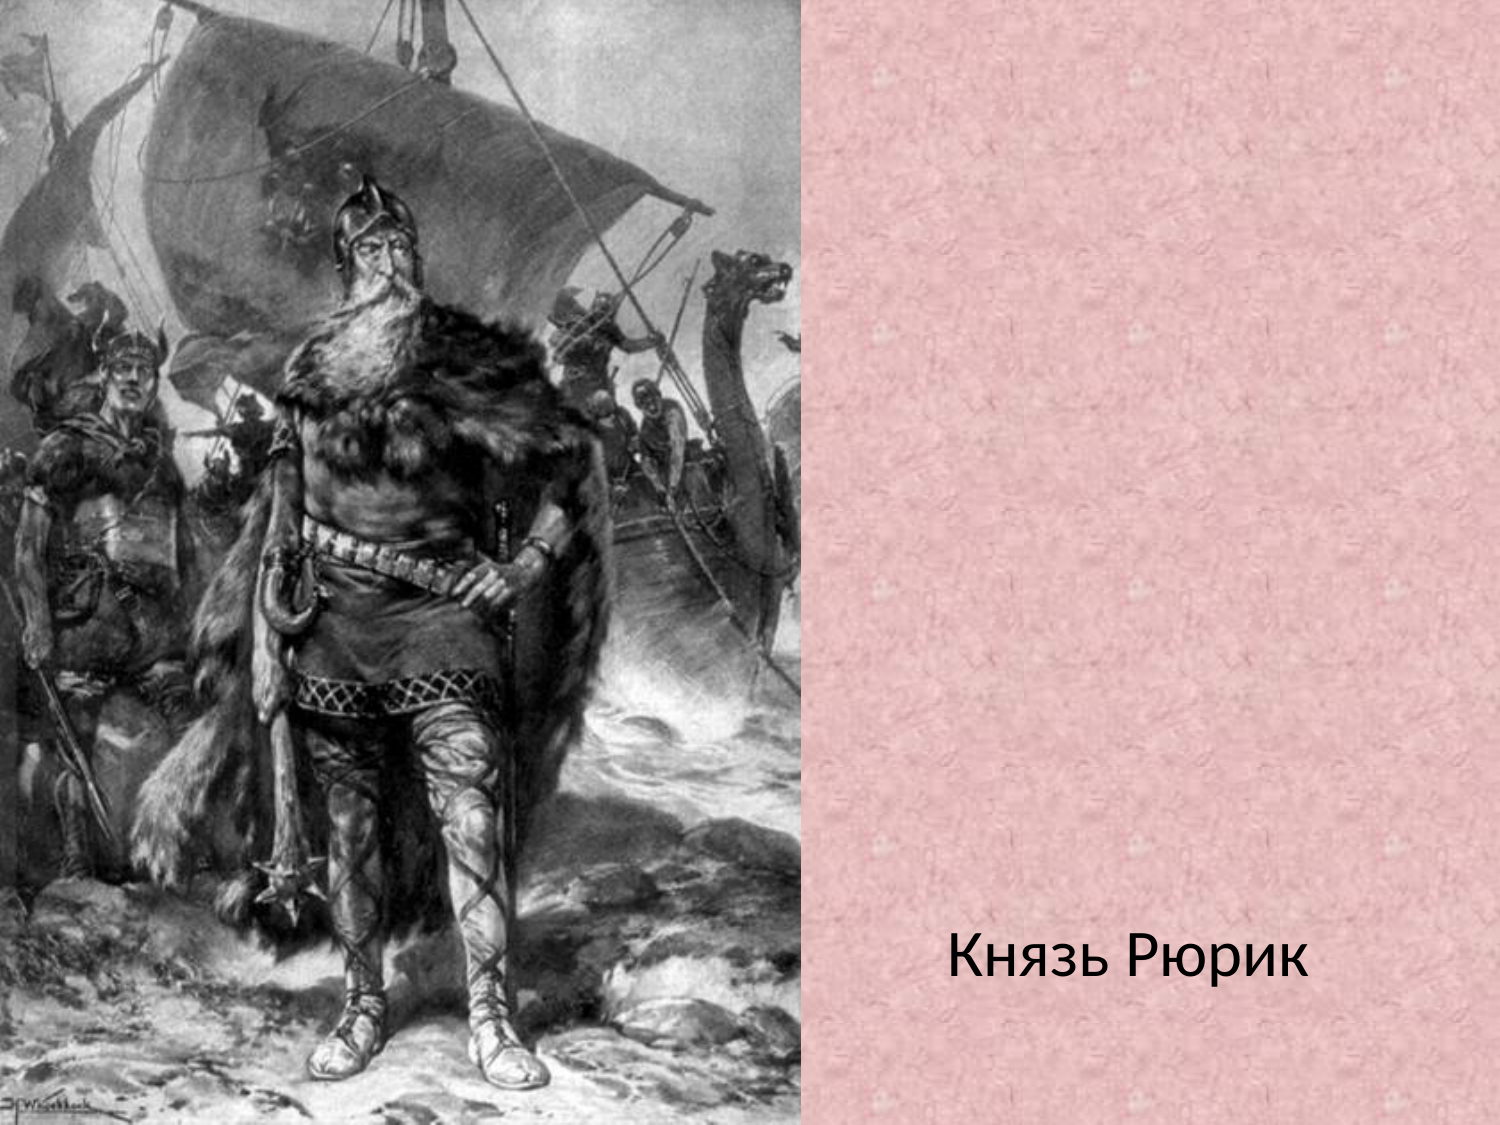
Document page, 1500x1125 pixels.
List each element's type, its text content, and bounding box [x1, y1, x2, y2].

picture [0, 0, 1500, 1125]
list Князь Рюрик [832, 902, 1425, 1005]
